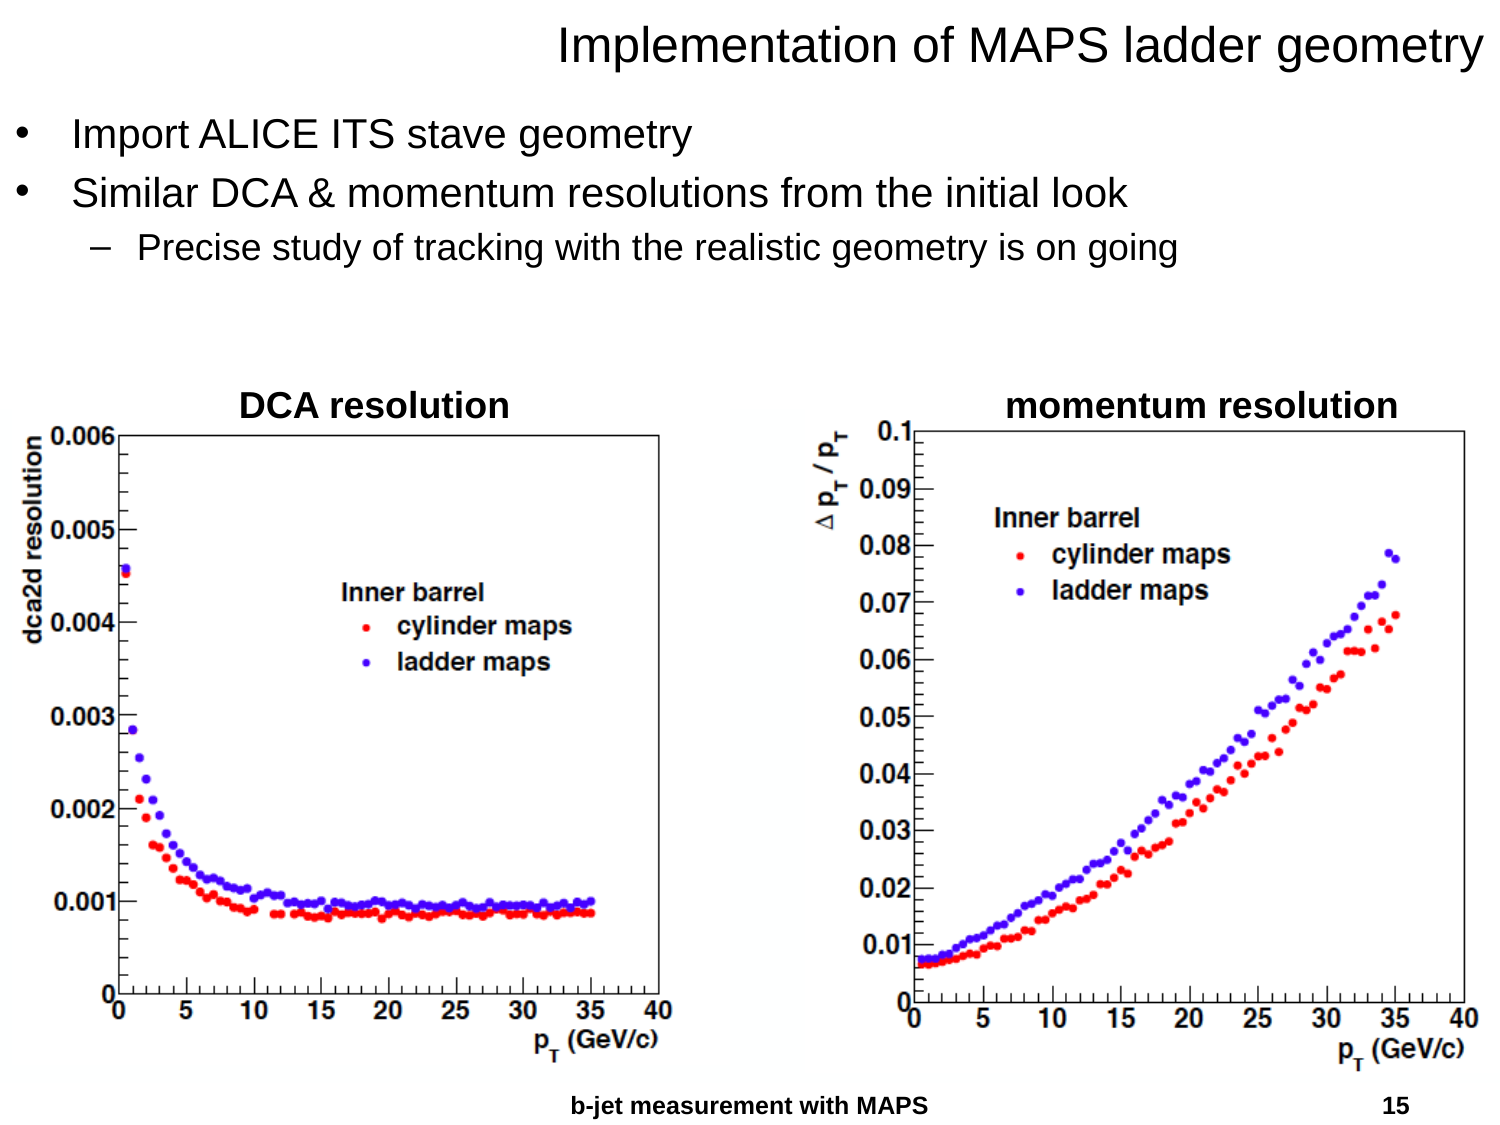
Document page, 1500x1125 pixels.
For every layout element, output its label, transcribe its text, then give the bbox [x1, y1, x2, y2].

text_box momentum resolution [990, 373, 1415, 408]
picture [0, 409, 1500, 1083]
text_box DCA resolution [224, 373, 526, 408]
slide_number 15 [1074, 1091, 1425, 1125]
list Import ALICE ITS stave geometry Similar DCA & momentum resolutions from the initial look Precise study of tracking with the realistic geometry is on going [0, 99, 1500, 374]
title Implementation of MAPS ladder geometry [0, 2, 1500, 84]
footer b-jet measurement with MAPS [512, 1091, 988, 1125]
